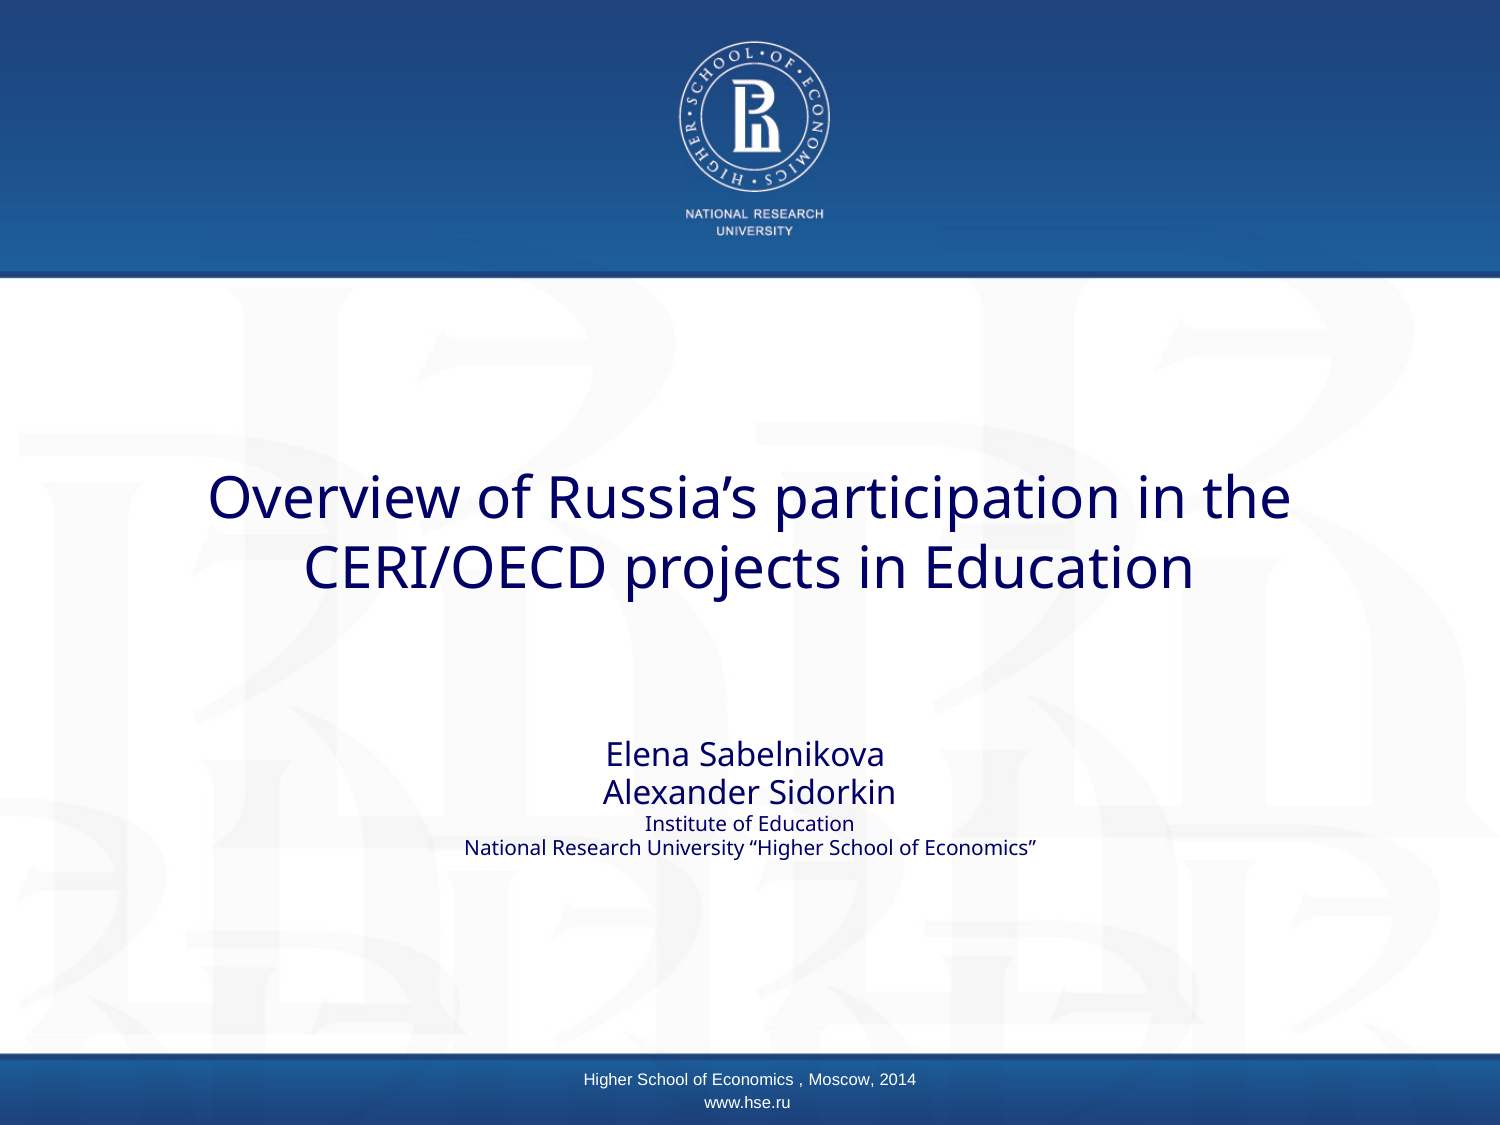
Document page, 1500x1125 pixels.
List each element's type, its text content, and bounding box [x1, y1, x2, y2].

subtitle Elena Sabelnikova Alexander Sidorkin Institute of Education National Research University “Higher School of Economics” [224, 732, 1276, 883]
text_box Higher School of Economics , Moscow, 2014 www.hse.ru [224, 1060, 1275, 1119]
picture [0, 0, 1500, 1125]
title Overview of Russia’s participation in the CERI/OECD projects in Education [112, 349, 1388, 712]
